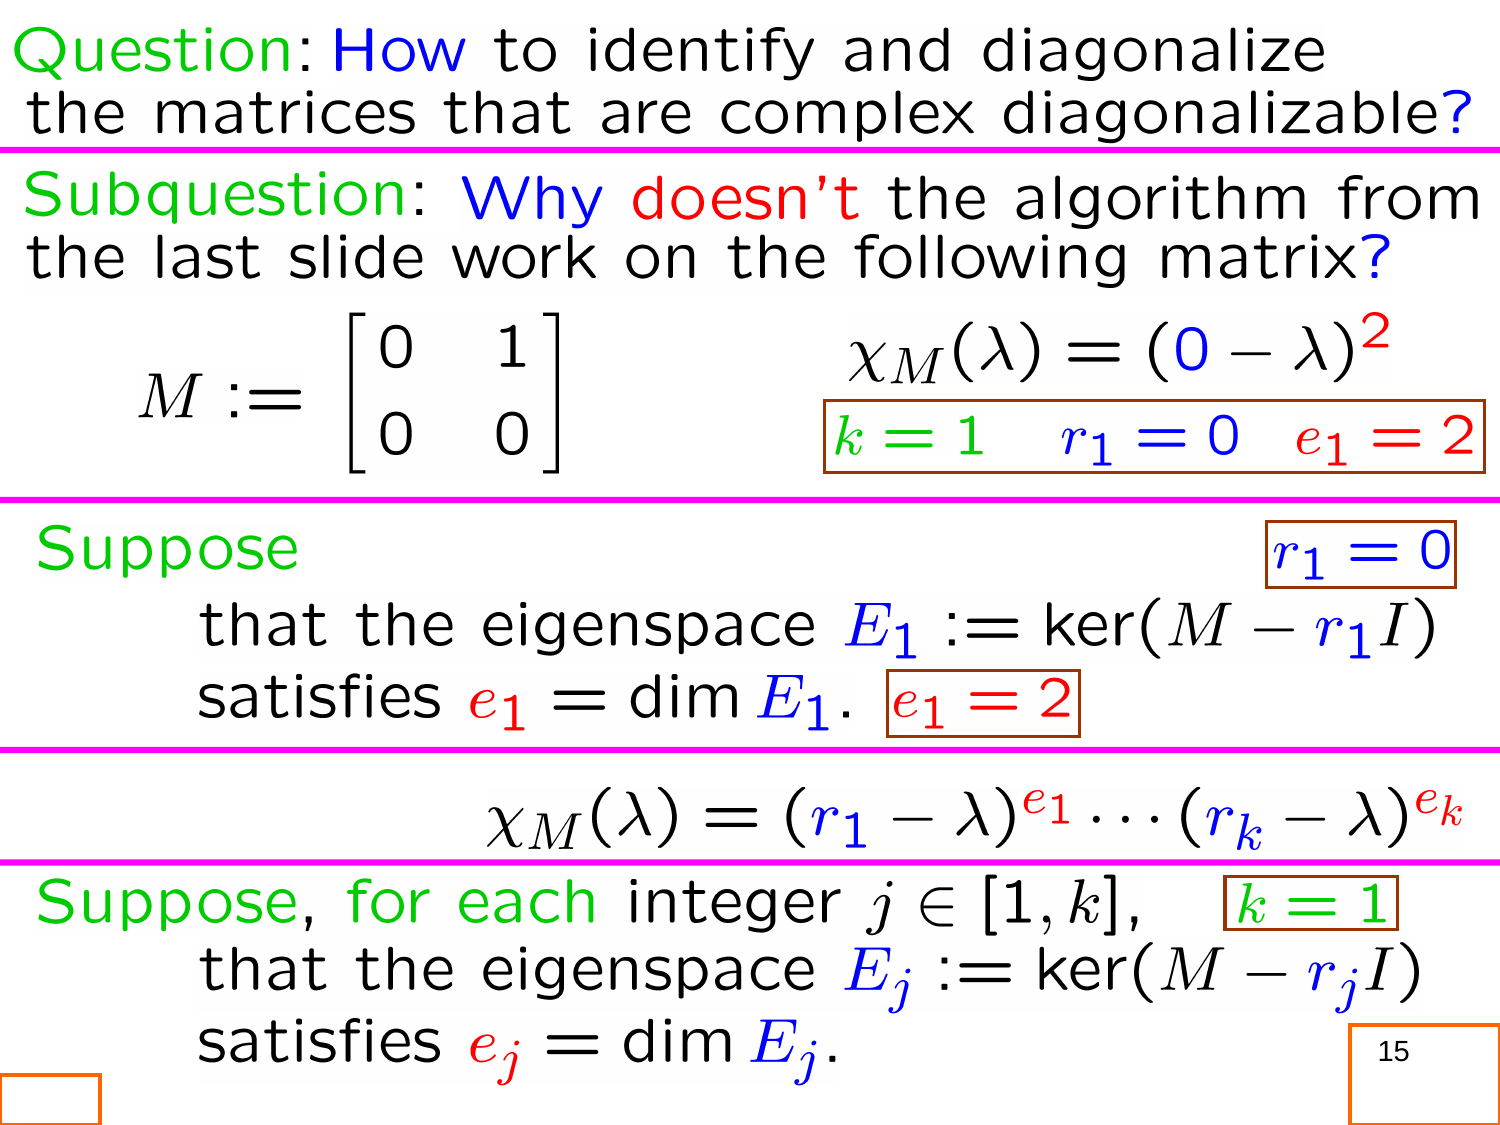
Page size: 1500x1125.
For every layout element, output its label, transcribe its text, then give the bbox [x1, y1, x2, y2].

picture [1237, 879, 1388, 923]
slide_number 15 [1074, 1024, 1425, 1103]
picture [37, 874, 1140, 938]
picture [334, 24, 1326, 85]
text_box [1349, 1025, 1500, 1125]
picture [24, 172, 1479, 291]
picture [198, 1016, 836, 1086]
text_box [1266, 521, 1457, 588]
picture [348, 312, 560, 474]
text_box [887, 670, 1080, 737]
picture [198, 672, 852, 732]
picture [196, 597, 1436, 661]
picture [37, 522, 299, 580]
picture [849, 312, 1391, 385]
text_box [1224, 876, 1398, 930]
picture [137, 373, 303, 418]
picture [487, 787, 1463, 853]
picture [24, 168, 423, 226]
picture [12, 24, 311, 82]
text_box [0, 1074, 100, 1125]
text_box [824, 400, 1485, 473]
picture [24, 86, 1472, 147]
picture [196, 942, 1421, 1015]
